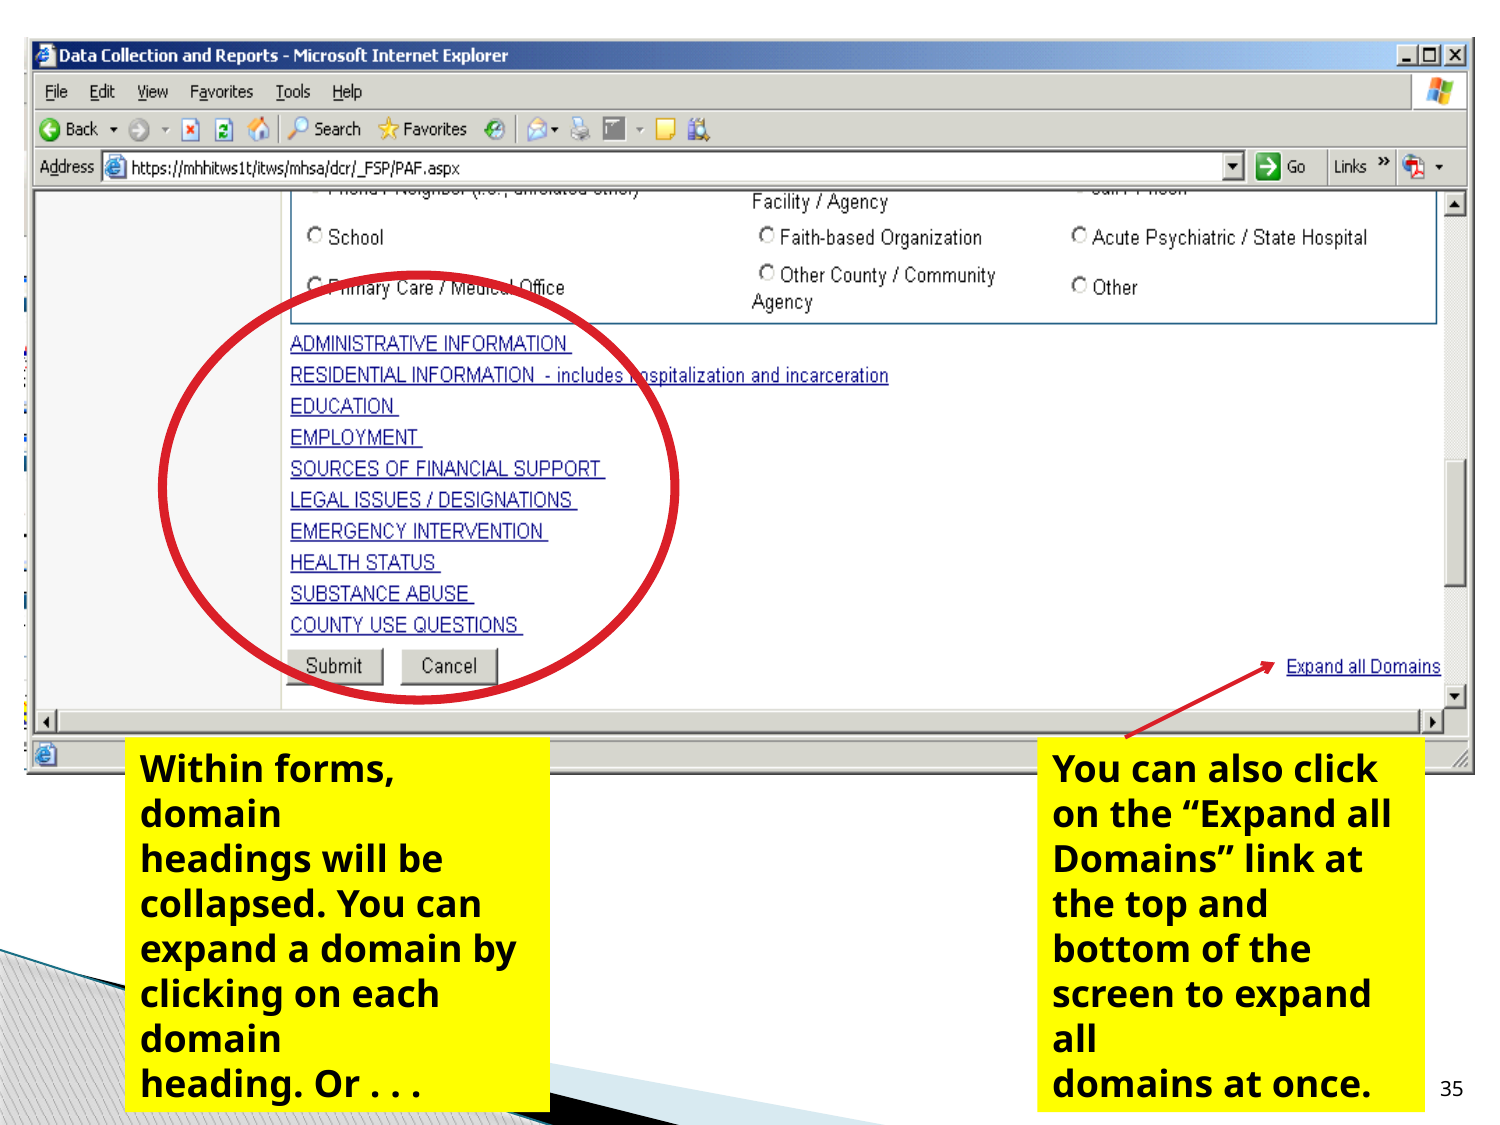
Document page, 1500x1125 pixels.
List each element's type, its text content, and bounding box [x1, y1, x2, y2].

picture [24, 37, 1476, 776]
text_box Within forms, domain headings will be collapsed. You can expand a domain by clicking on each domain heading. Or . . . [125, 787, 550, 1113]
text_box You can also click on the “Expand all Domains” link at the top and bottom of the screen to expand all domains at once. [1037, 787, 1425, 1113]
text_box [1124, 662, 1276, 738]
slide_number 35 [1418, 1051, 1479, 1112]
